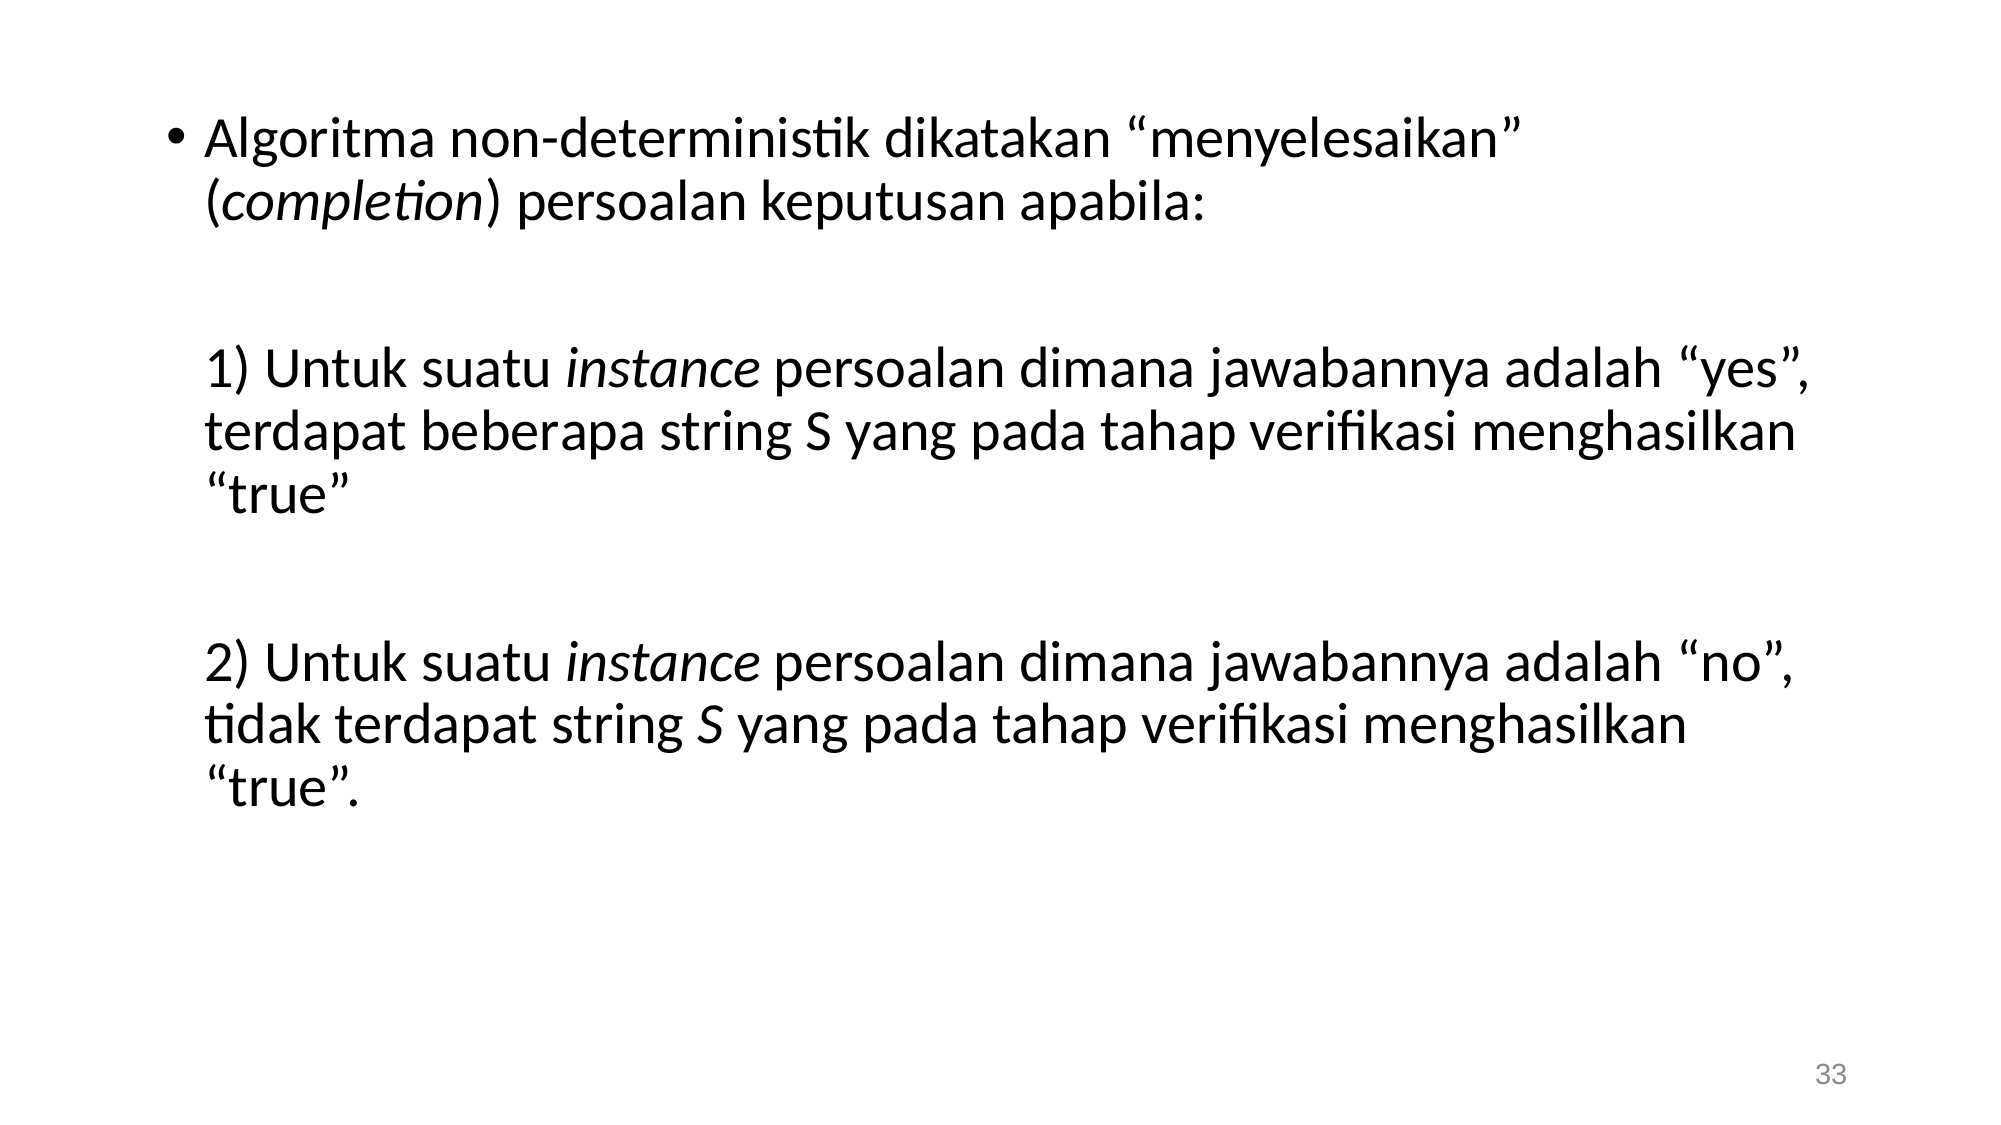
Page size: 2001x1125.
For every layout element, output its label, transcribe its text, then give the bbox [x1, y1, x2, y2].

slide_number 33 [1412, 1042, 1863, 1103]
list Algoritma non-deterministik dikatakan “menyelesaikan” (completion) persoalan keputusan apabila: 1) Untuk suatu instance persoalan dimana jawabannya adalah “yes”, terdapat beberapa string S yang pada tahap verifikasi menghasilkan “true” 2) Untuk suatu instance persoalan dimana jawabannya adalah “no”, tidak terdapat string S yang pada tahap verifikasi menghasilkan “true”. [151, 99, 1863, 1005]
